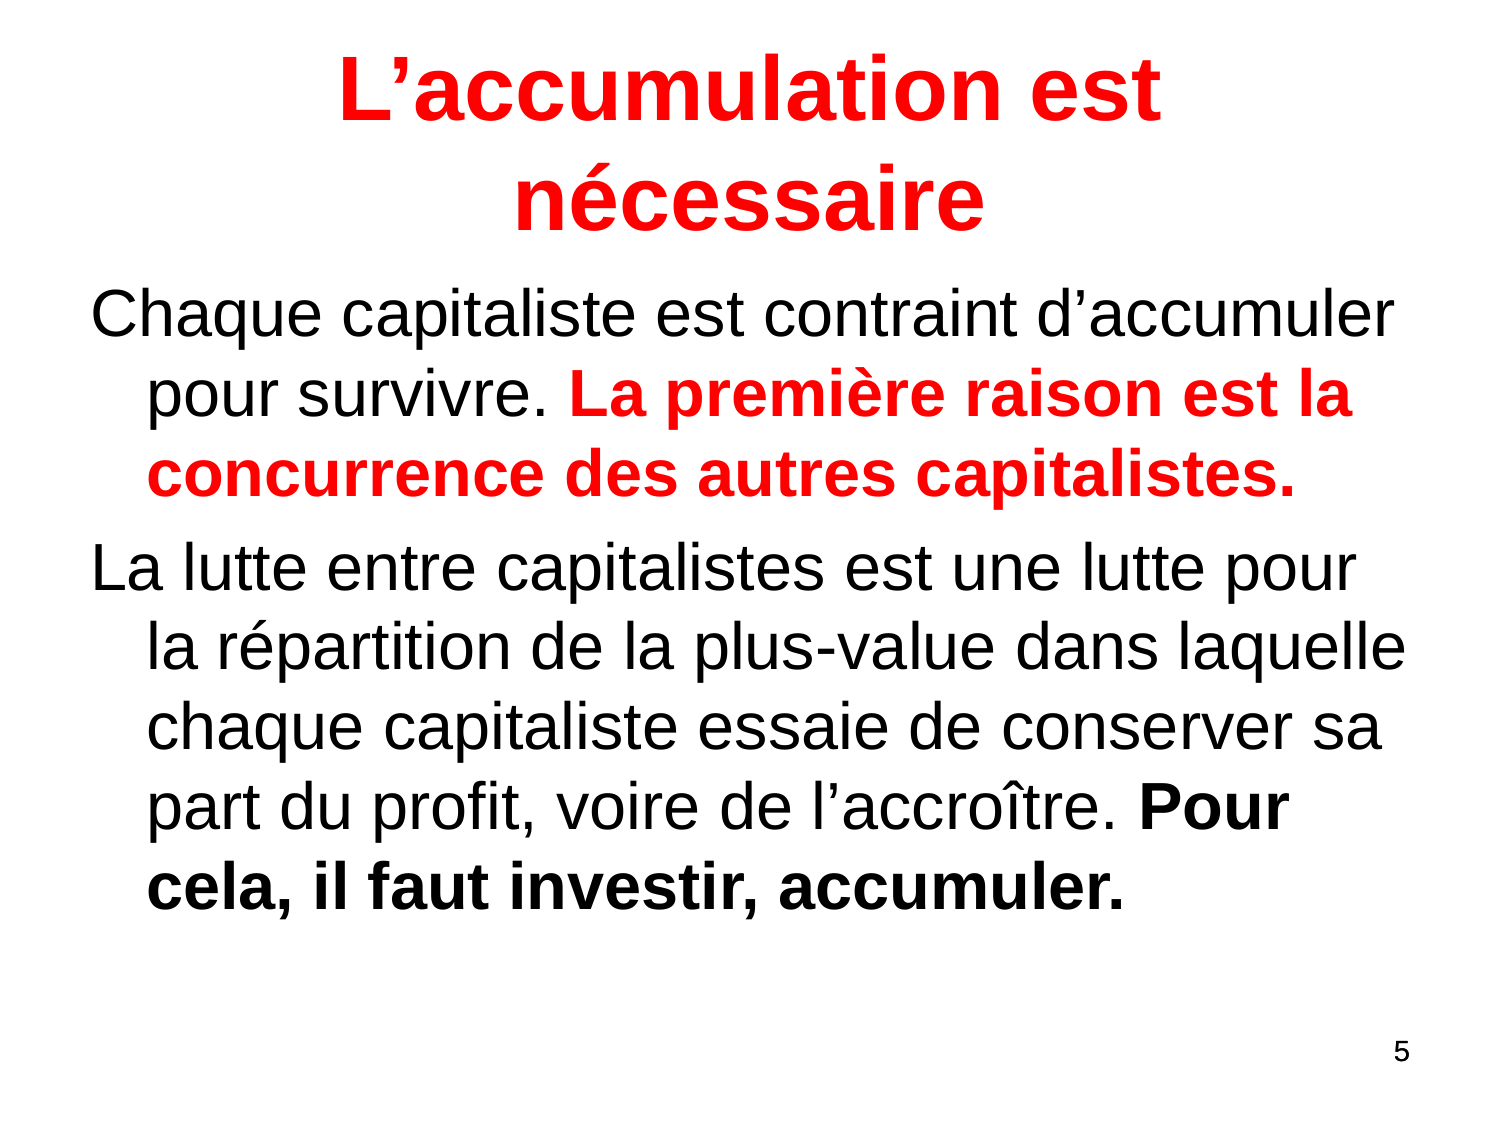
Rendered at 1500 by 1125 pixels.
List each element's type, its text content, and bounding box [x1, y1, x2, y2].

text_box 5 [1074, 1024, 1425, 1103]
list Chaque capitaliste est contraint d’accumuler pour survivre. La première raison est la concurrence des autres capitalistes. La lutte entre capitalistes est une lutte pour la répartition de la plus-value dans laquelle chaque capitaliste essaie de conserver sa part du profit, voire de l’accroître. Pour cela, il faut investir, accumuler. [75, 262, 1425, 1005]
title L’accumulation est nécessaire [75, 45, 1425, 233]
